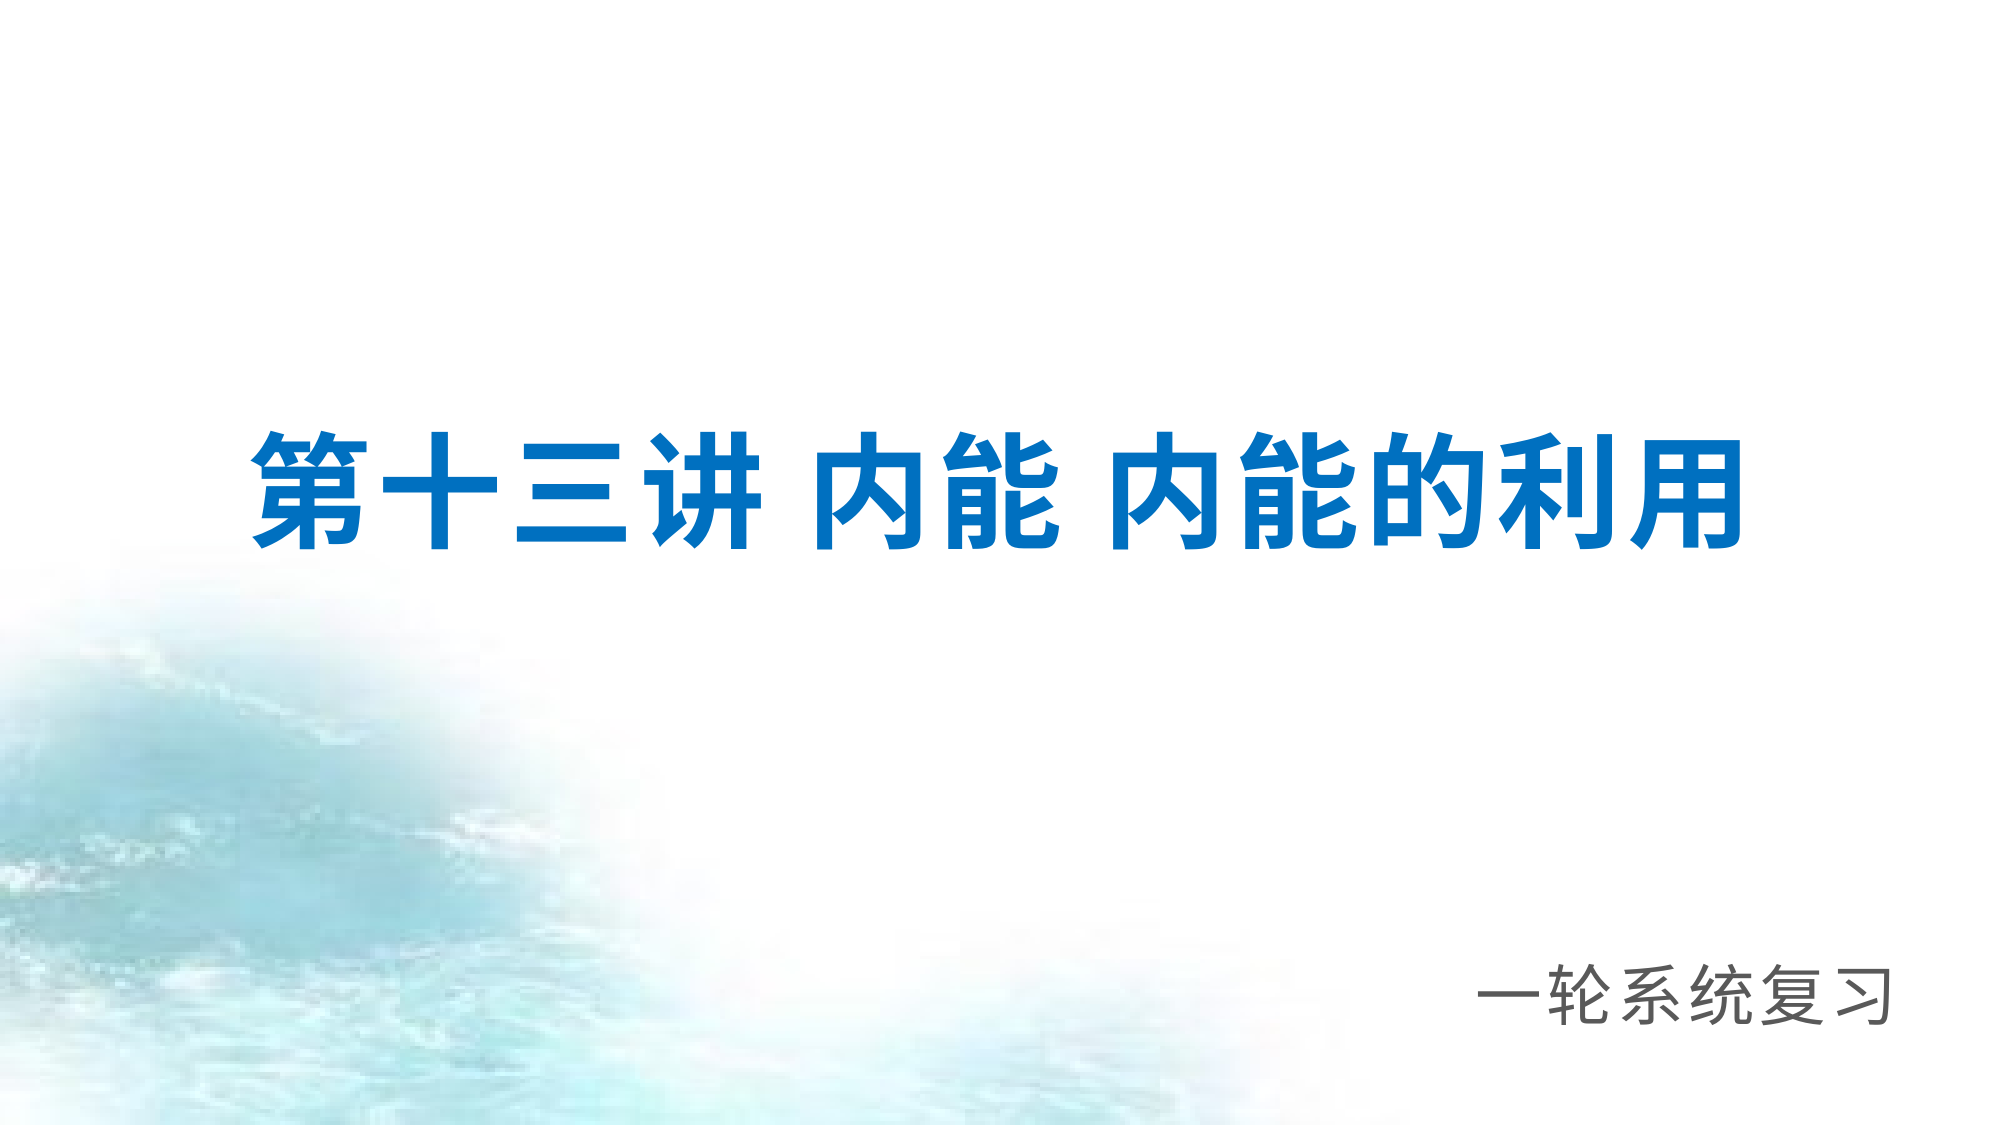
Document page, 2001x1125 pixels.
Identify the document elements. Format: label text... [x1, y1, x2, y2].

subtitle 一轮系统复习 [1446, 938, 1927, 1046]
title 第十三讲 内能 内能的利用 [196, 149, 1805, 572]
picture [0, 0, 2001, 1125]
